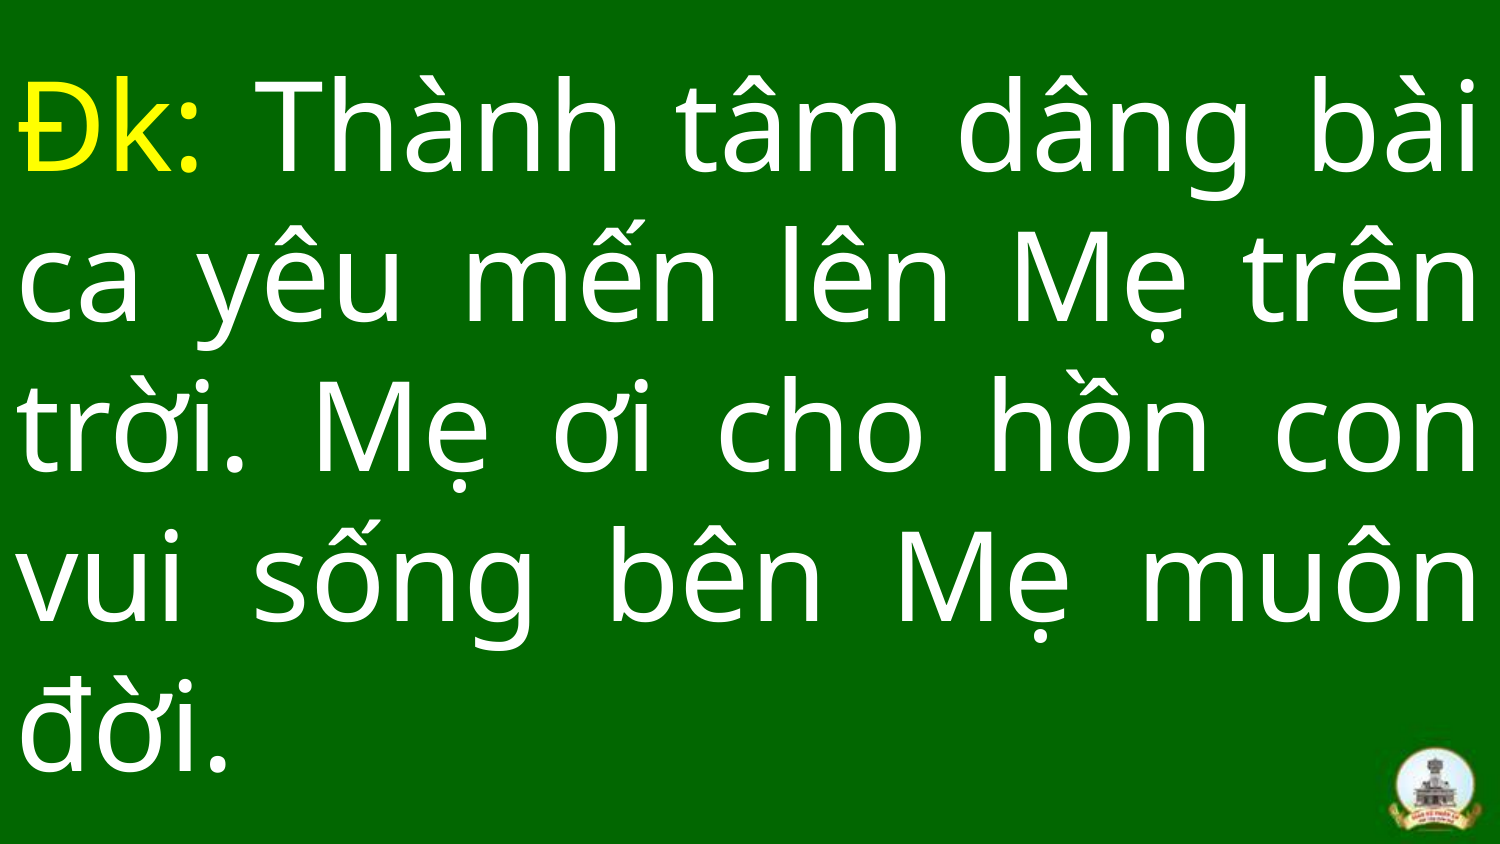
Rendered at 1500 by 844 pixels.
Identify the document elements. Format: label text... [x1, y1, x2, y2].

title Đk: Thành tâm dâng bài ca yêu mến lên Mẹ trên trời. Mẹ ơi cho hồn con vui sống bên Mẹ muôn đời. [0, 0, 1500, 844]
